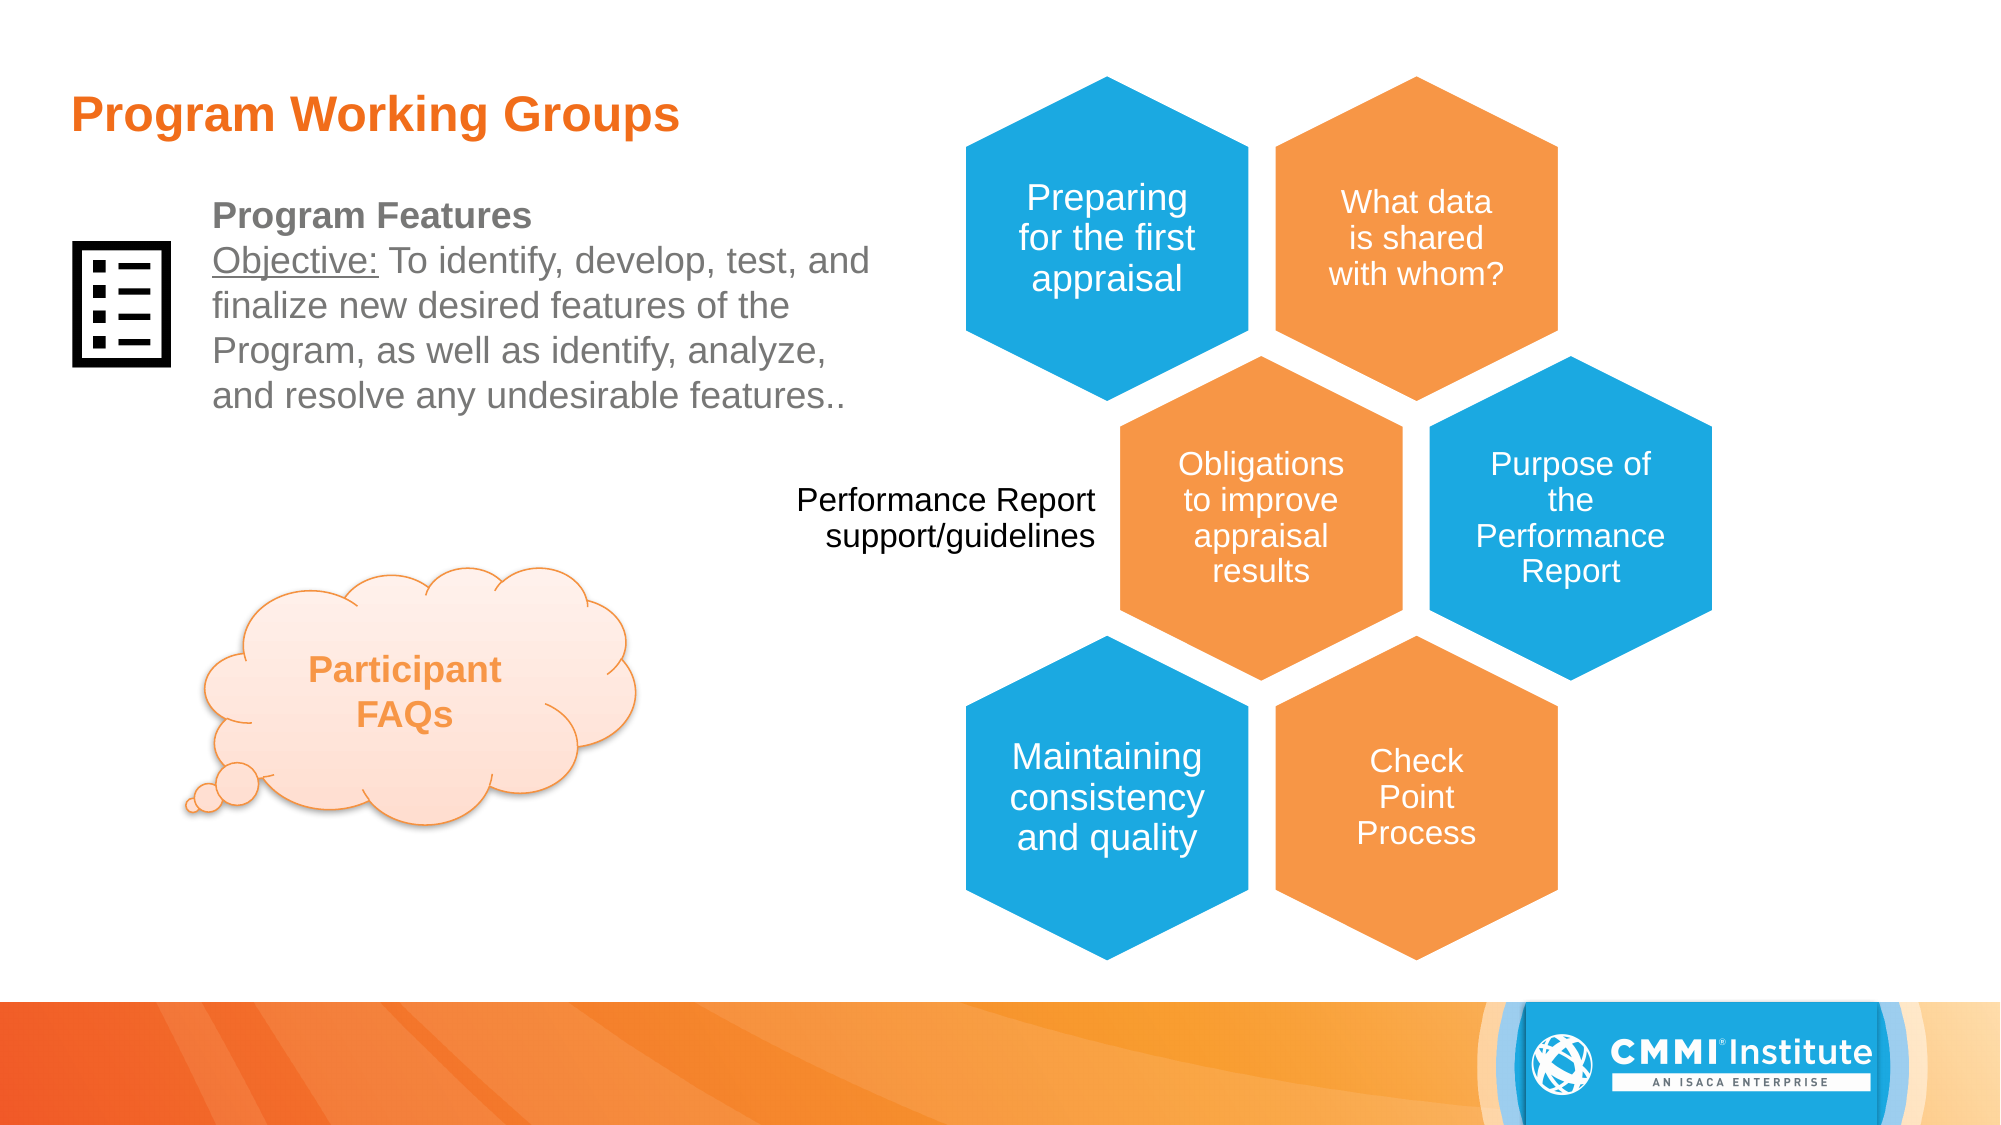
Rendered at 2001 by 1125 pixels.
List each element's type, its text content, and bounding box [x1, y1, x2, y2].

text_box Program Features Objective: To identify, develop, test, and finalize new desired features of the Program, as well as identify, analyze, and resolve any undesirable features.. [197, 184, 671, 310]
picture [1878, 1002, 2001, 1125]
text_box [676, 73, 2000, 963]
picture [1528, 1031, 1876, 1099]
picture [45, 228, 198, 381]
text_box Participant FAQs [185, 567, 637, 826]
picture [0, 1002, 1526, 1125]
list Program Working Groups [55, 73, 675, 145]
